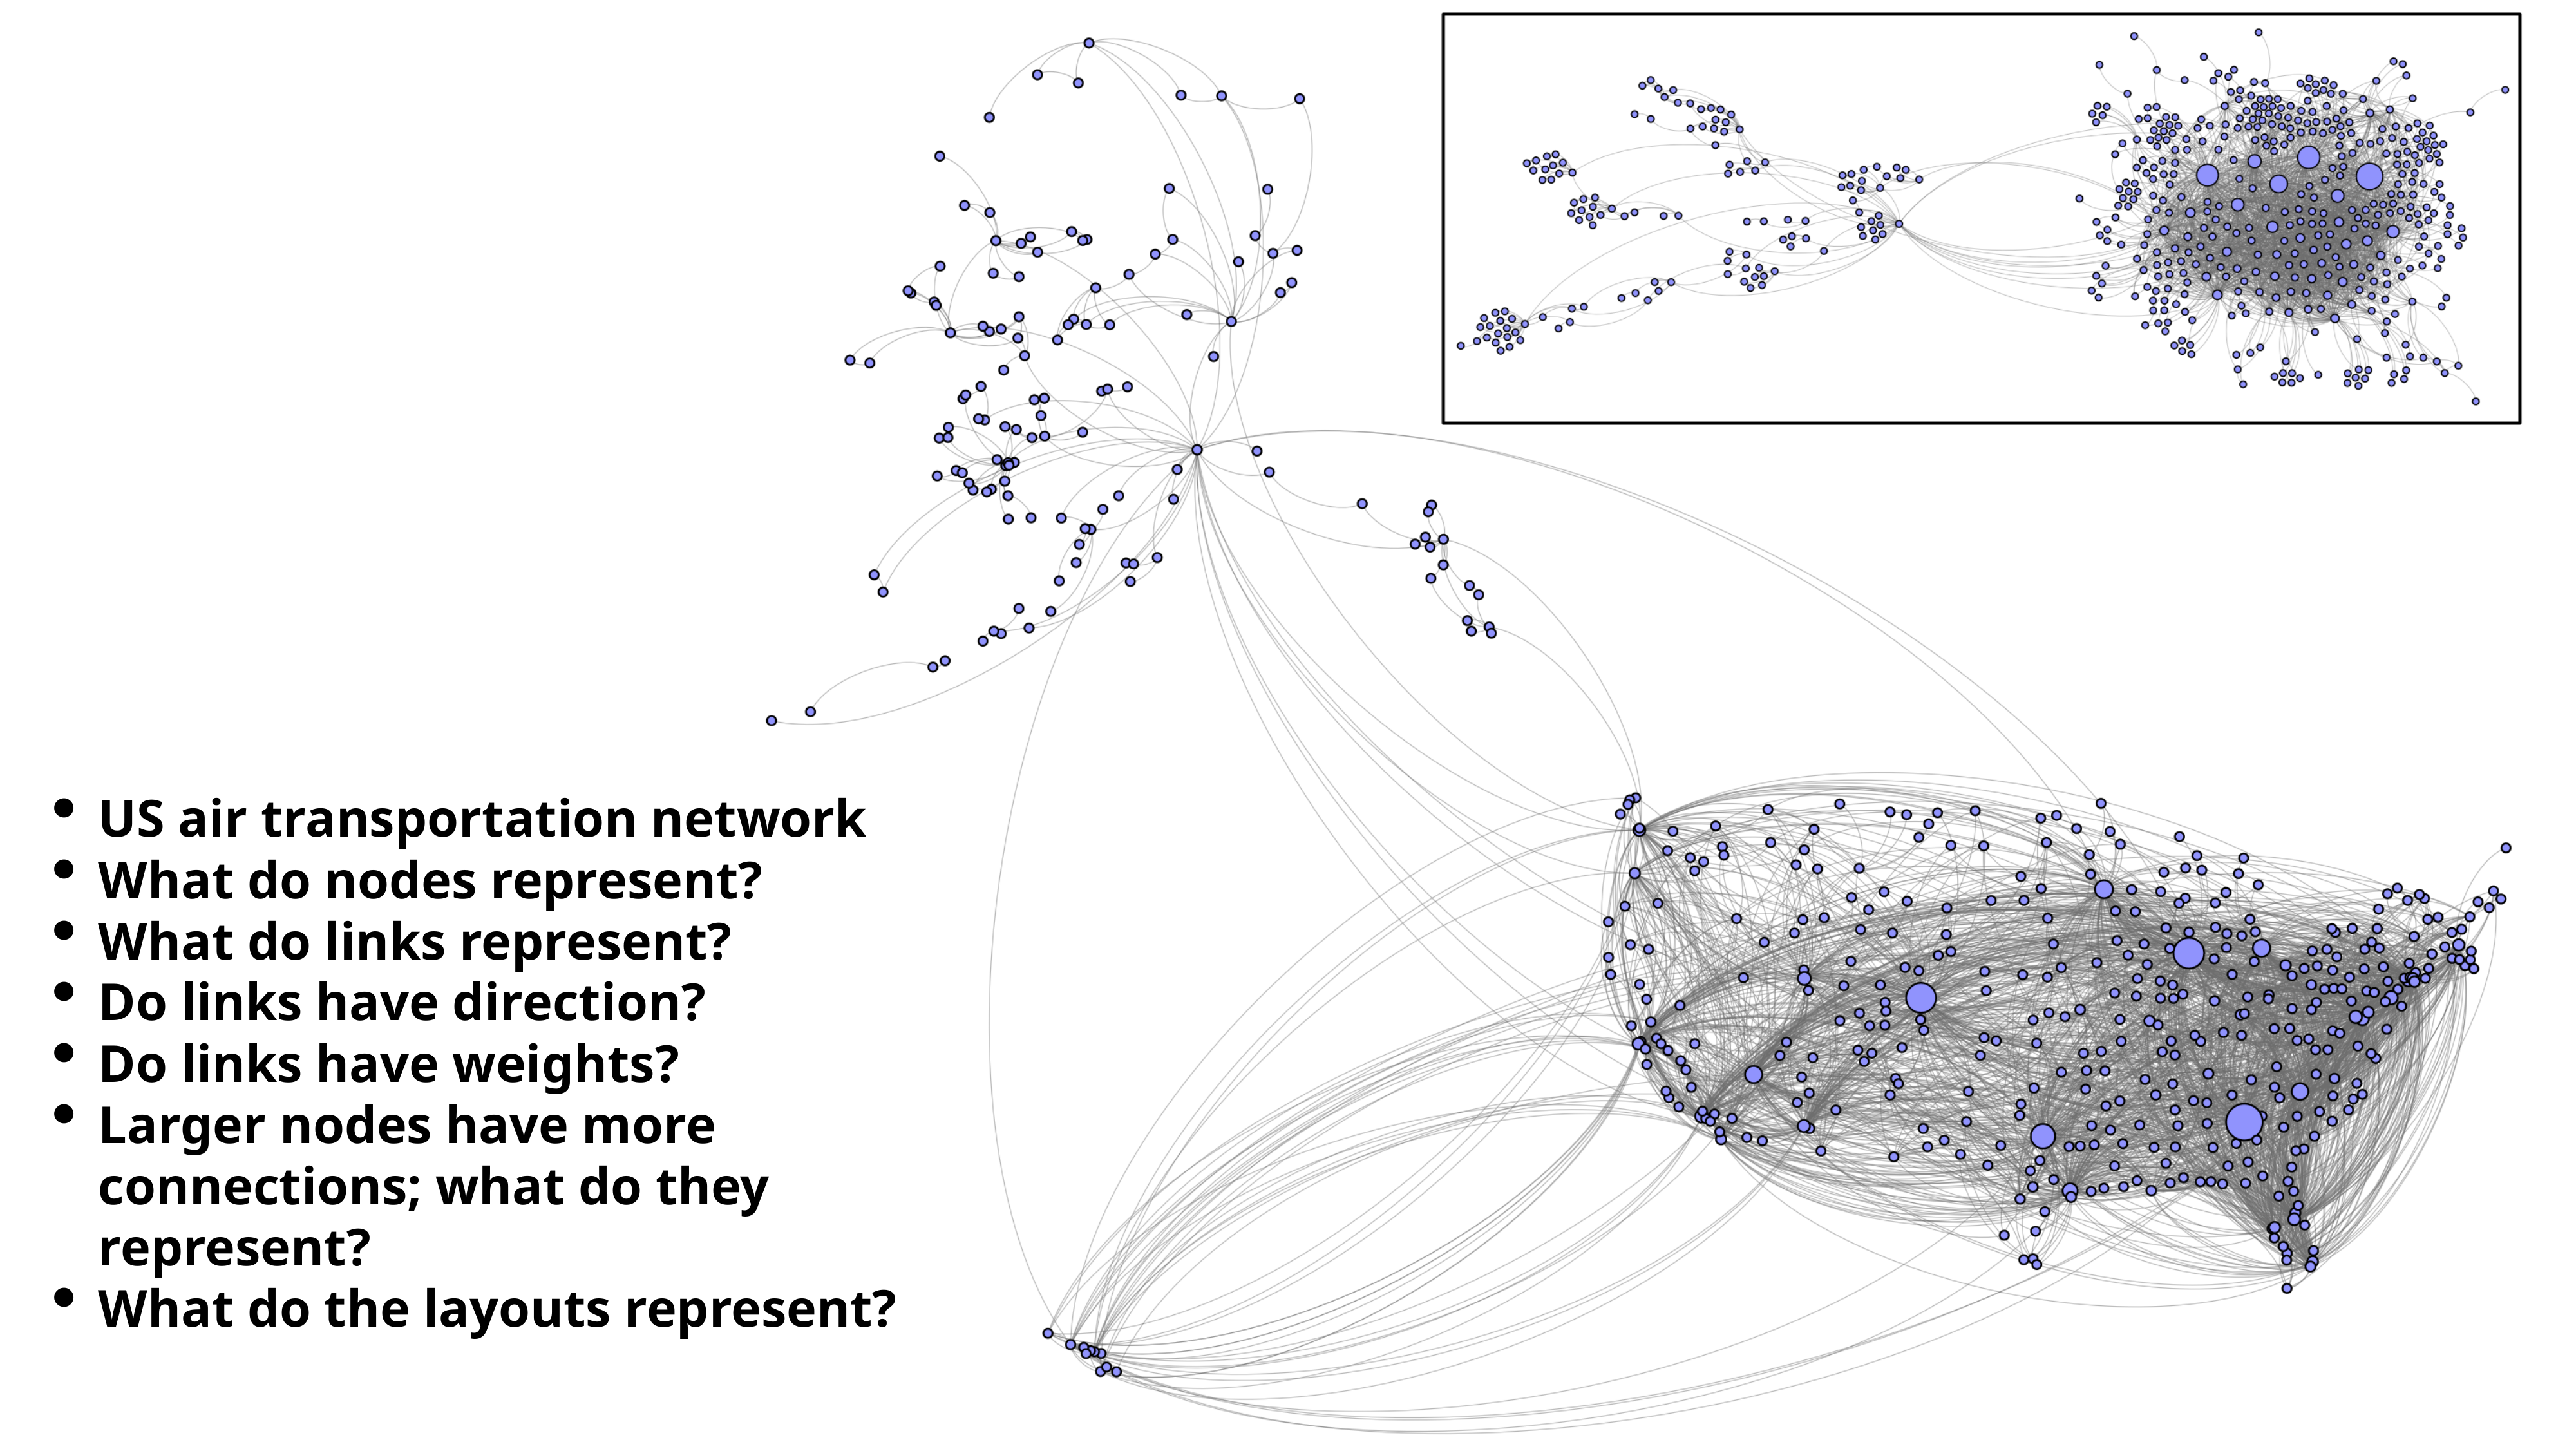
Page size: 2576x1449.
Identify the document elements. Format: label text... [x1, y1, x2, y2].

picture [739, 0, 2535, 1449]
text_box US air transportation network What do nodes represent? What do links represent? Do links have direction? Do links have weights? Larger nodes have more connections; what do they represent? What do the layouts represent? [44, 779, 739, 1345]
